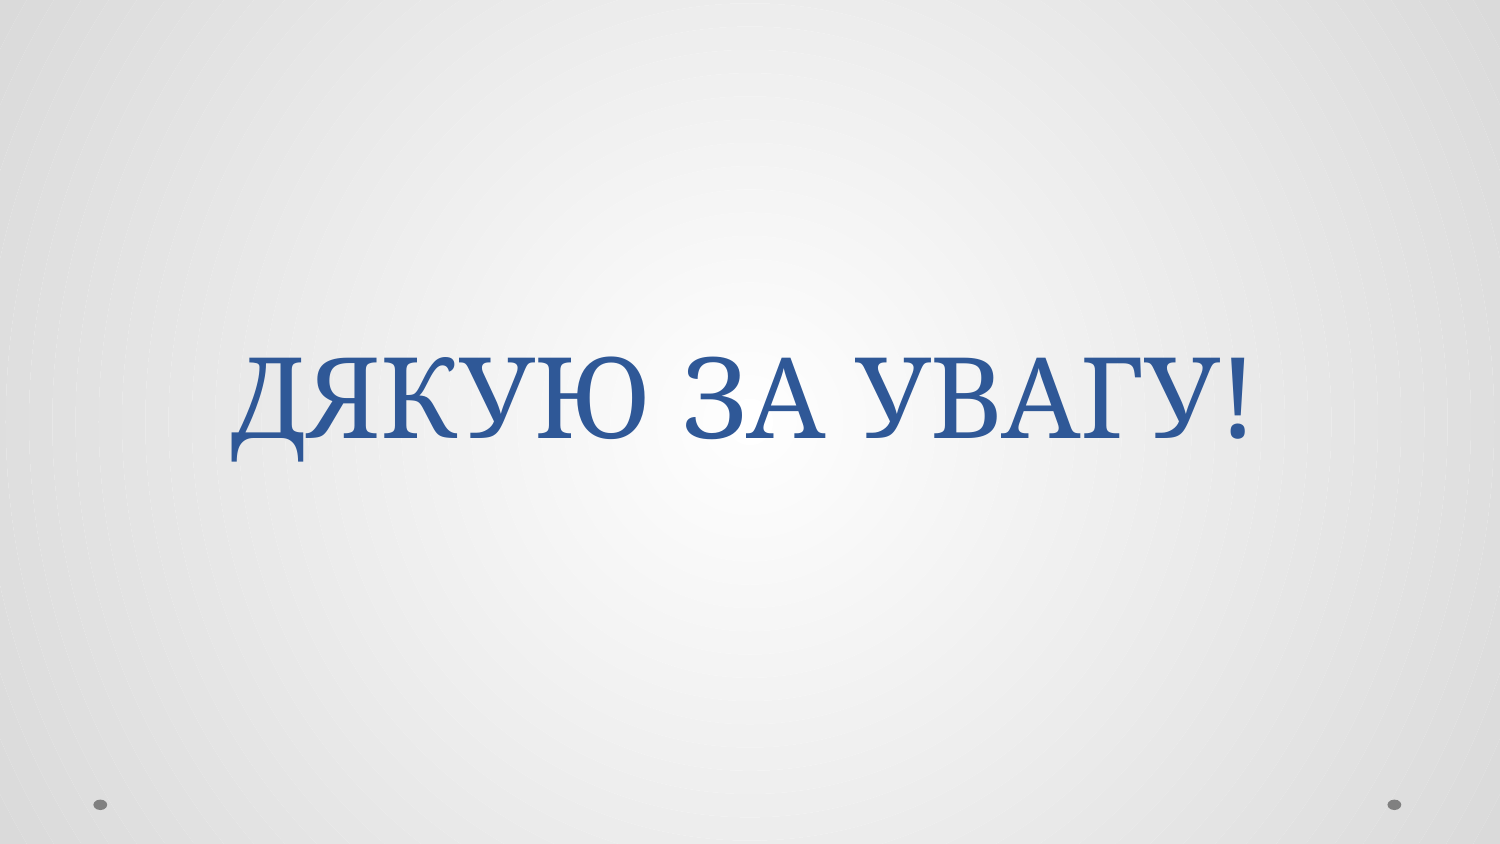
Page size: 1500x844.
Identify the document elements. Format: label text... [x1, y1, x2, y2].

title ДЯКУЮ ЗА УВАГУ! [187, 321, 1300, 469]
